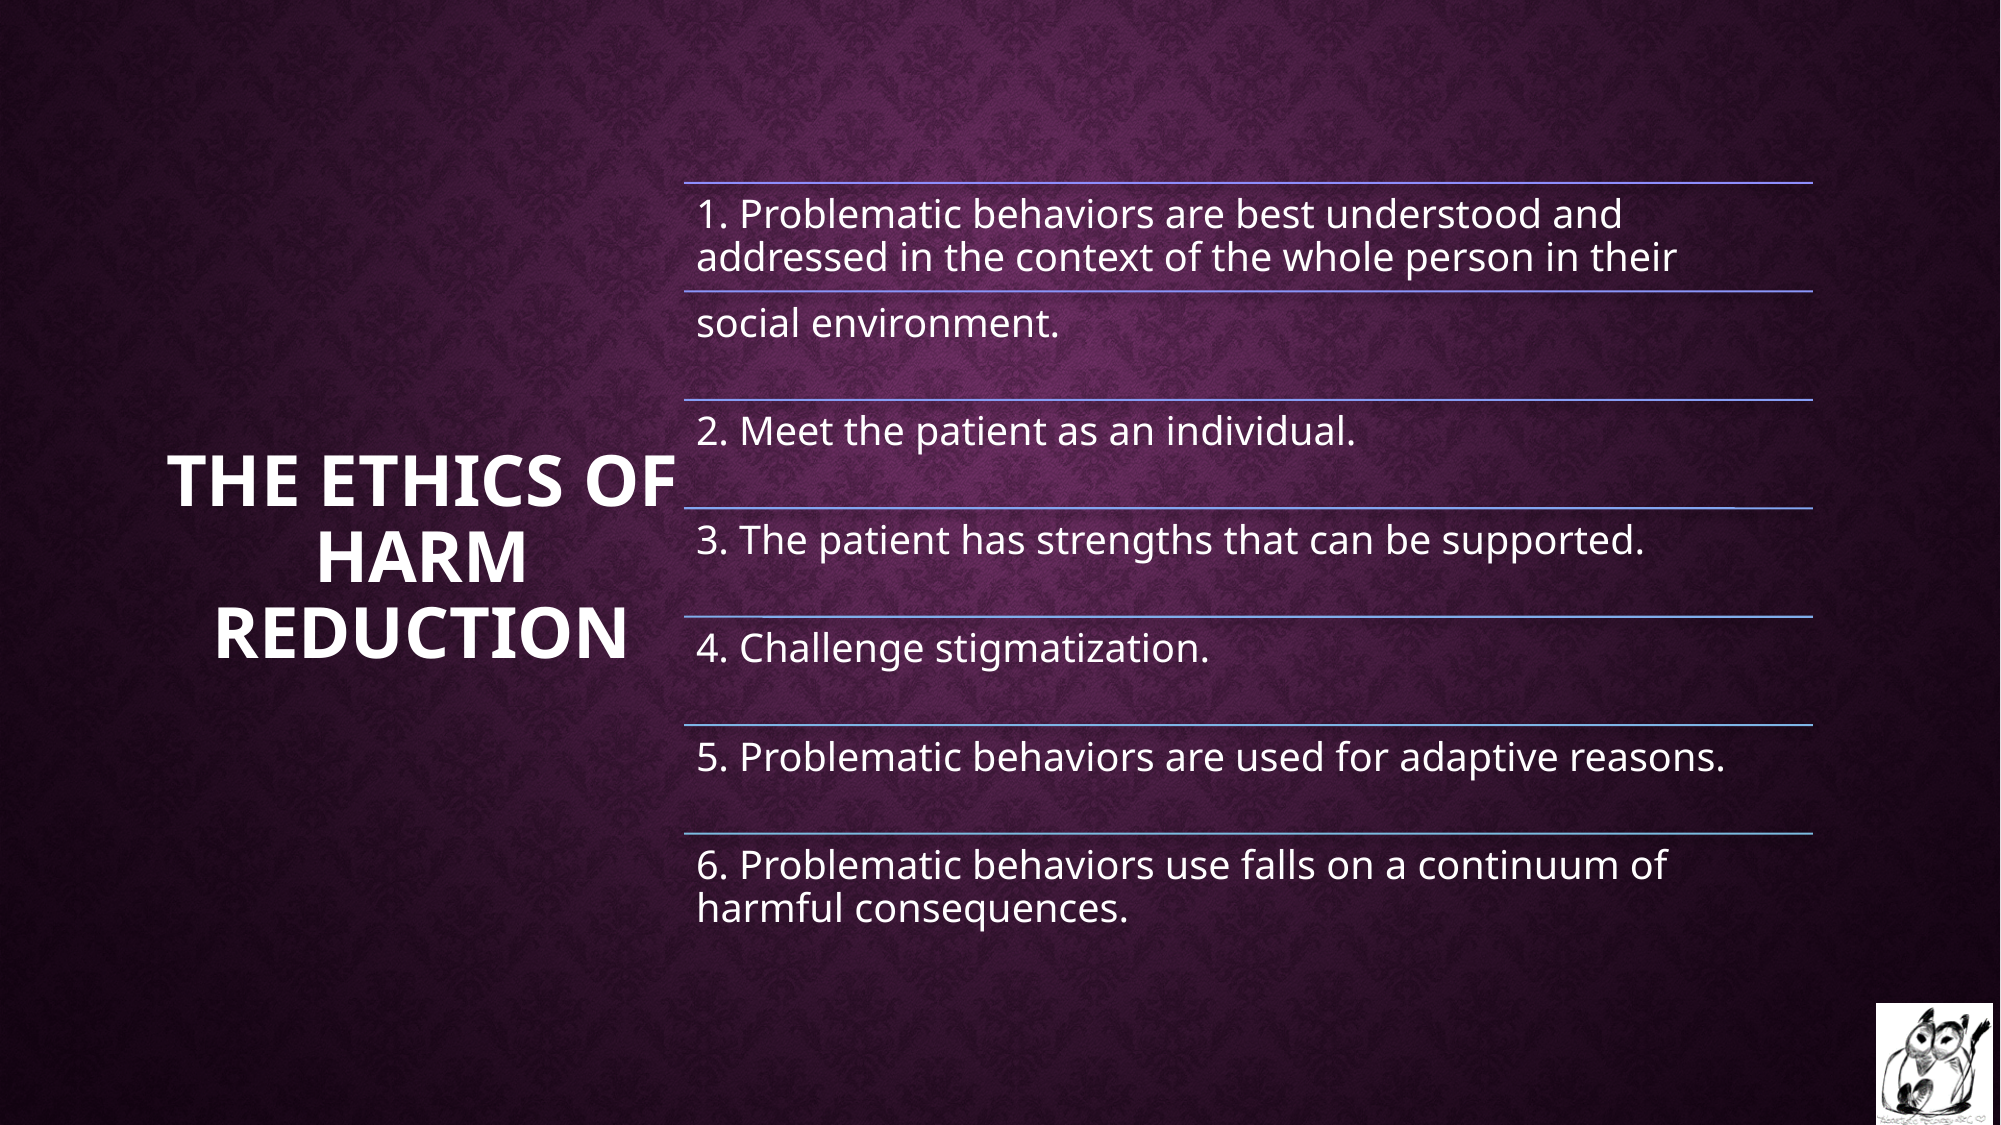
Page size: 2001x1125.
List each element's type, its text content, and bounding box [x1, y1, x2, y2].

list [683, 182, 1814, 943]
picture [1875, 1003, 1993, 1125]
title The ethics of harm reduction [123, 99, 722, 1020]
